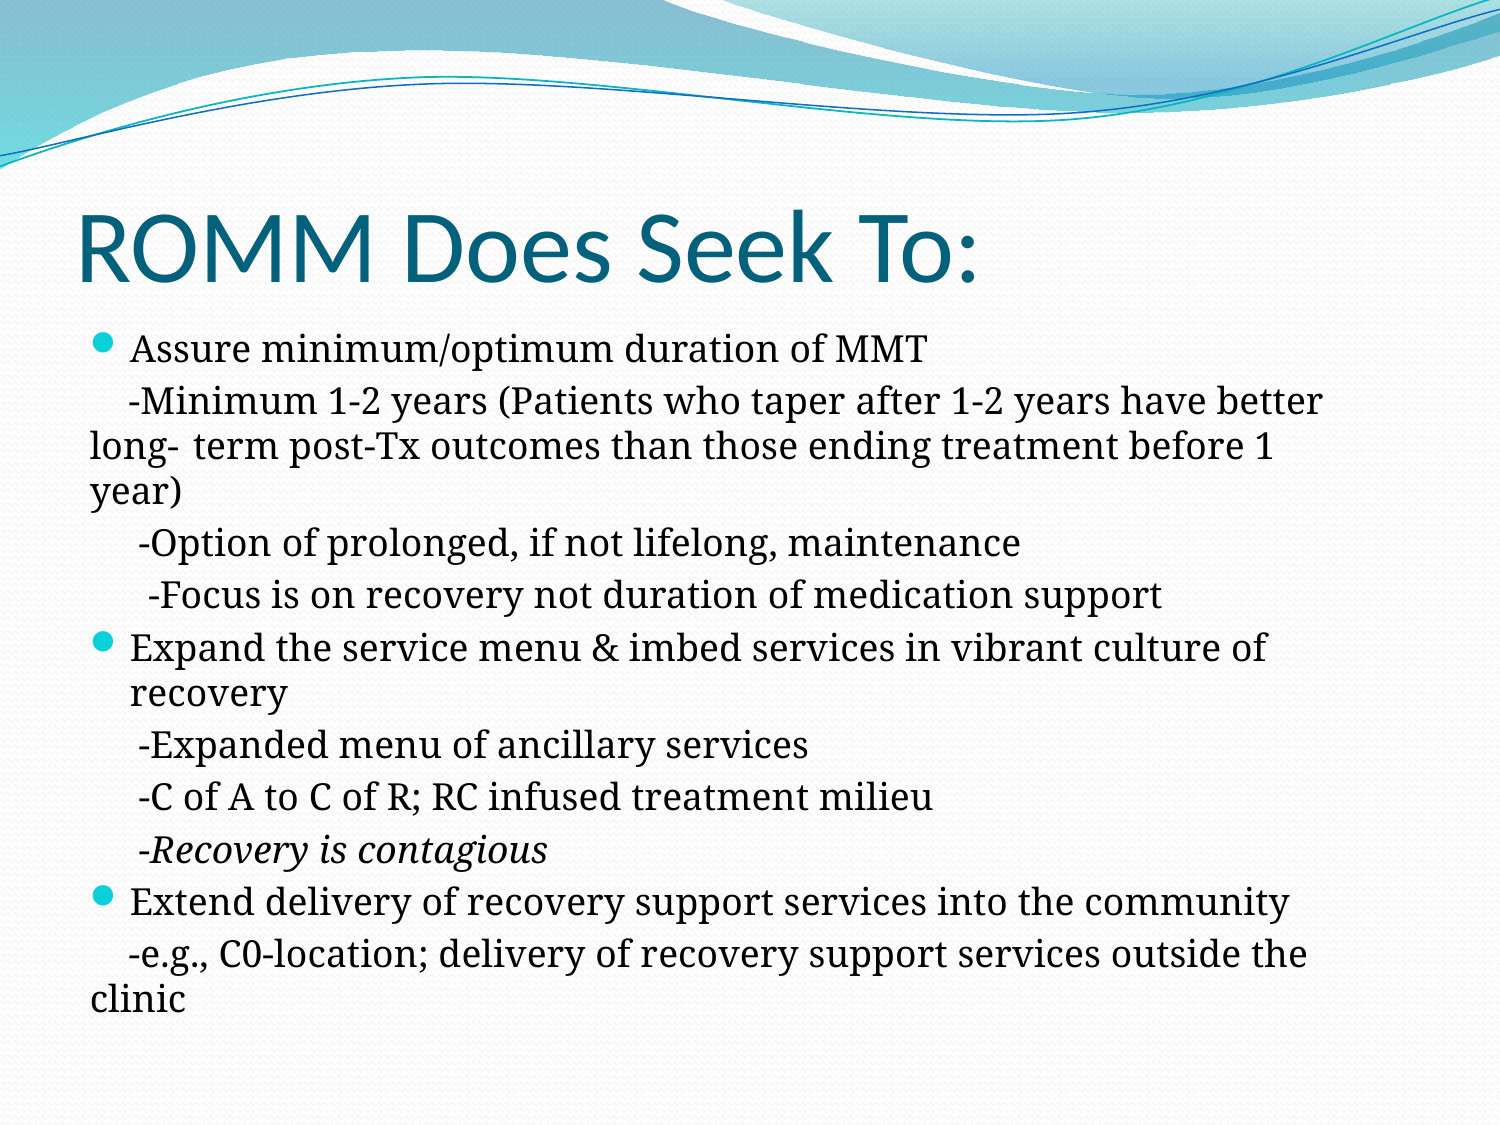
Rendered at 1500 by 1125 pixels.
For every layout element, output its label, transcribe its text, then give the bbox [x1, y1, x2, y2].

list Assure minimum/optimum duration of MMT -Minimum 1-2 years (Patients who taper after 1-2 years have better long- term post-Tx outcomes than those ending treatment before 1 year) -Option of prolonged, if not lifelong, maintenance -Focus is on recovery not duration of medication support Expand the service menu & imbed services in vibrant culture of recovery -Expanded menu of ancillary services -C of A to C of R; RC infused treatment milieu -Recovery is contagious Extend delivery of recovery support services into the community -e.g., C0-location; delivery of recovery support services outside the clinic [75, 317, 1425, 1038]
title ROMM Does Seek To: [75, 115, 1425, 303]
